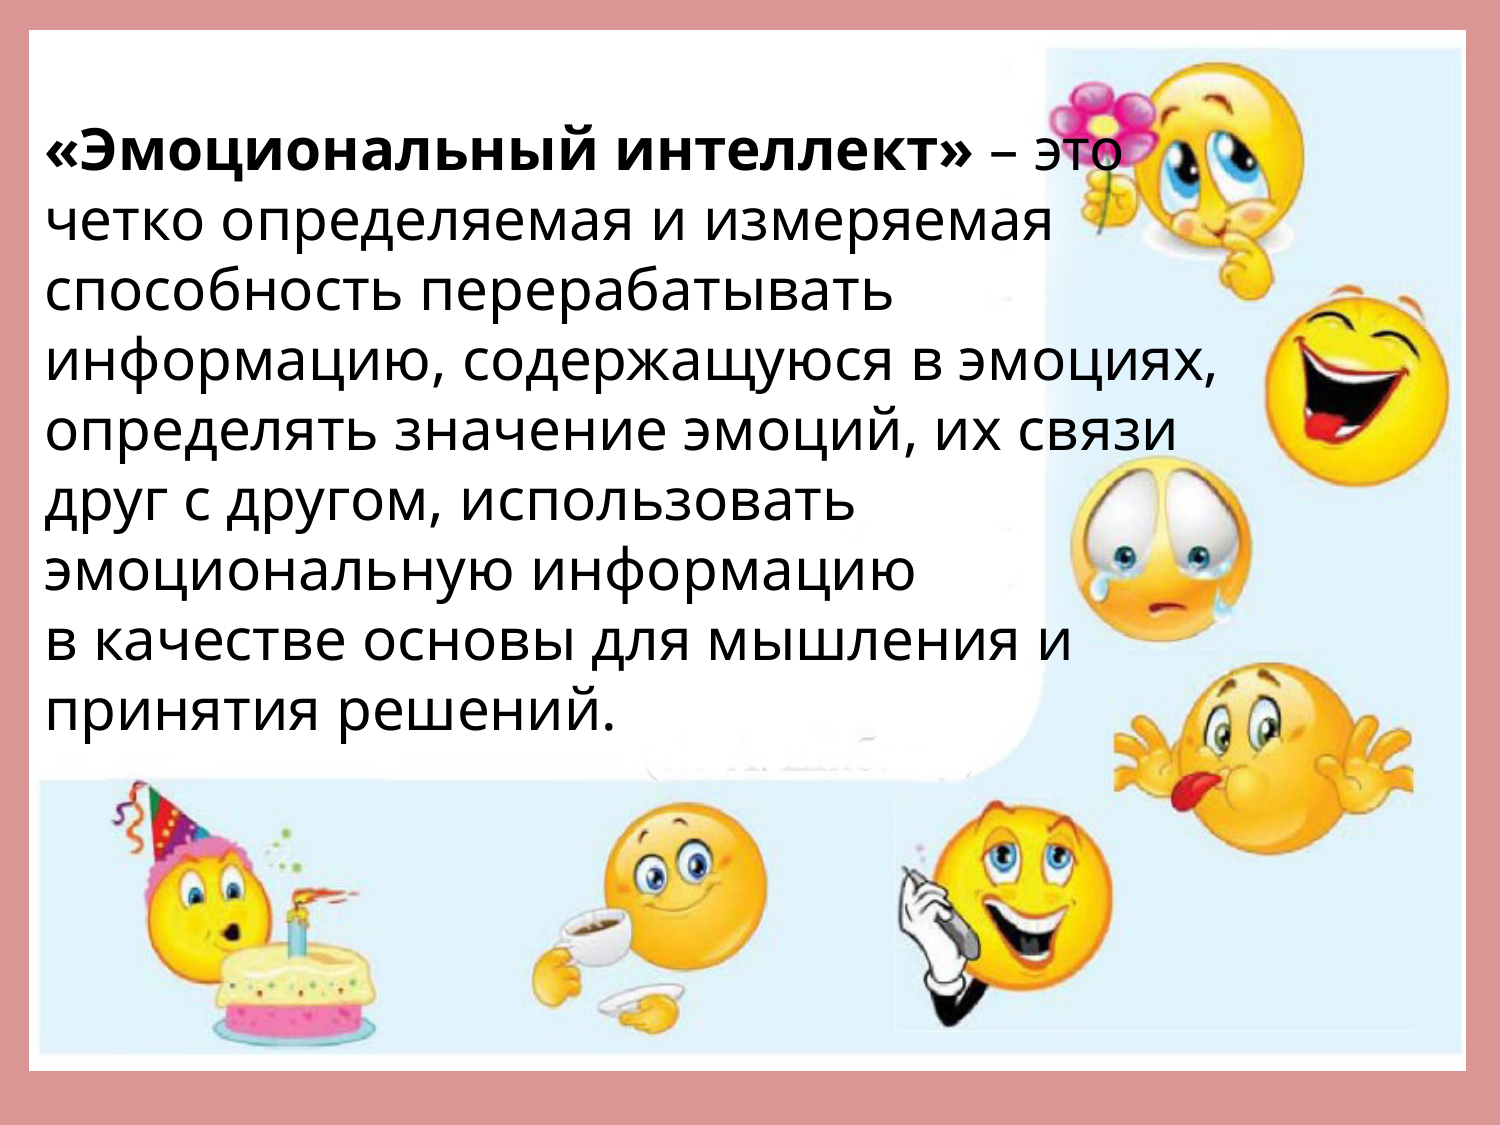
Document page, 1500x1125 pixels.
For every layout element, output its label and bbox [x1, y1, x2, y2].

list [29, 30, 1466, 1071]
